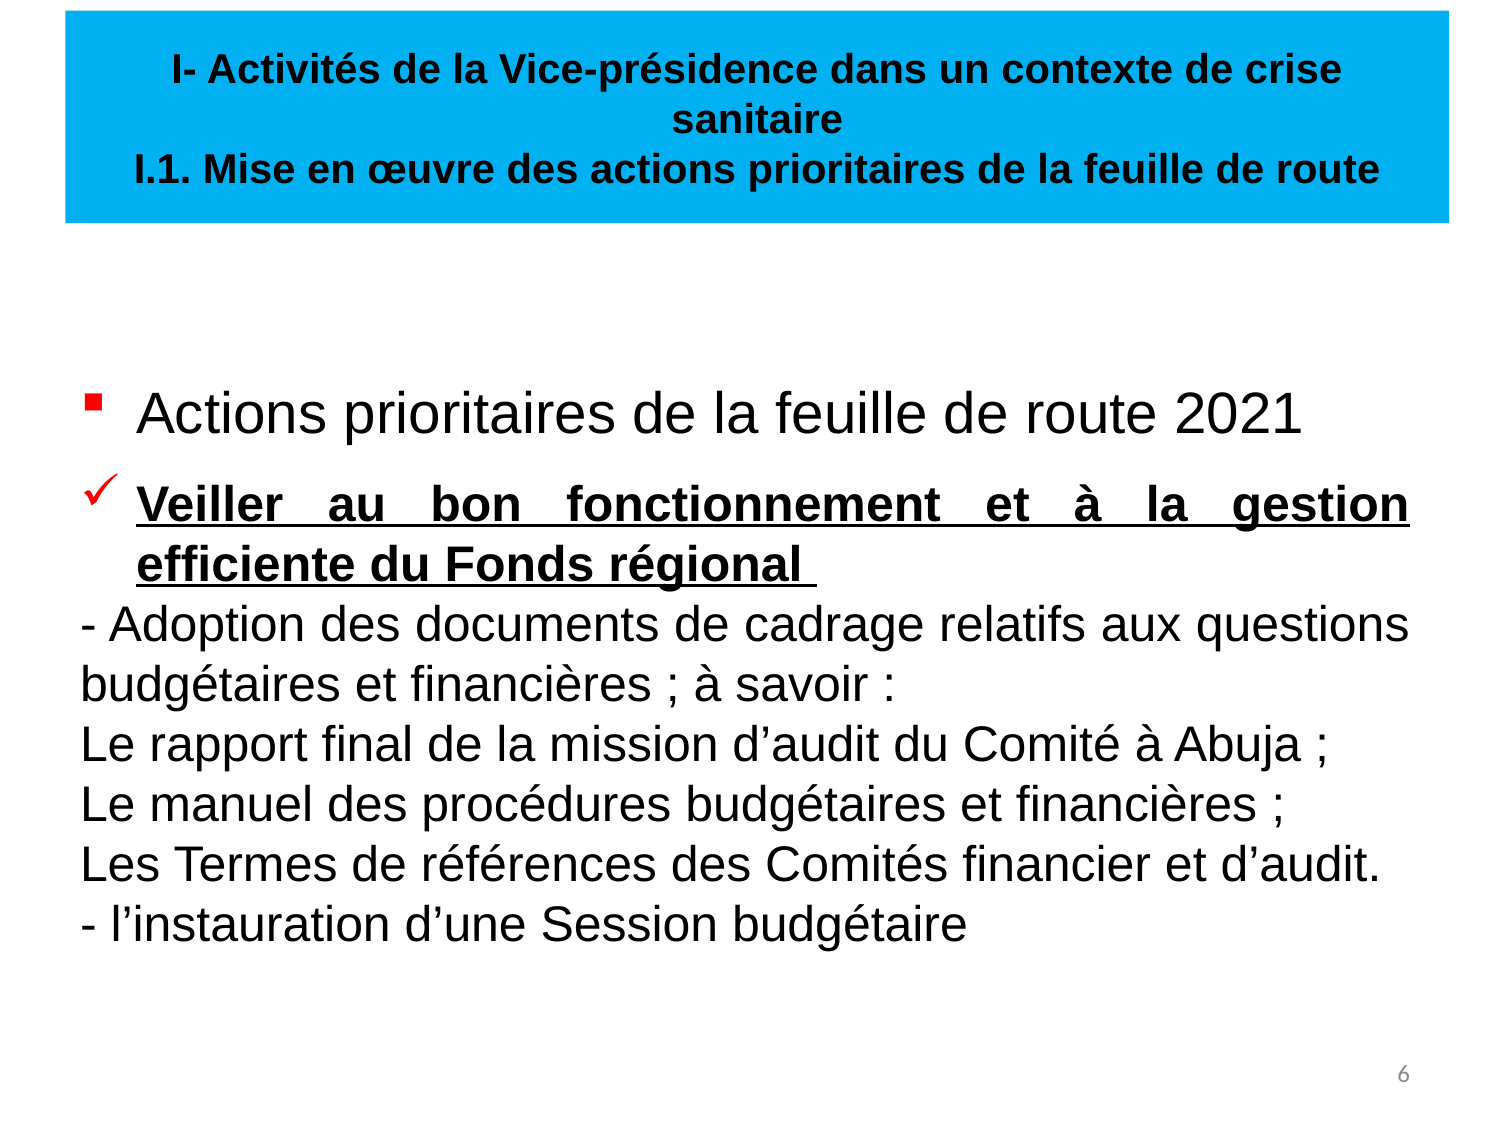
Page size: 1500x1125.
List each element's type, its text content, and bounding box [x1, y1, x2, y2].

title I- Activités de la Vice-présidence dans un contexte de crise sanitaire I.1. Mise en œuvre des actions prioritaires de la feuille de route [65, 10, 1450, 224]
text_box Actions prioritaires de la feuille de route 2021 Veiller au bon fonctionnement et à la gestion efficiente du Fonds régional - Adoption des documents de cadrage relatifs aux questions budgétaires et financières ; à savoir : Le rapport final de la mission d’audit du Comité à Abuja ; Le manuel des procédures budgétaires et financières ; Les Termes de références des Comités financier et d’audit. - l’instauration d’une Session budgétaire [64, 255, 1425, 1071]
slide_number 6 [1074, 1071, 1425, 1103]
